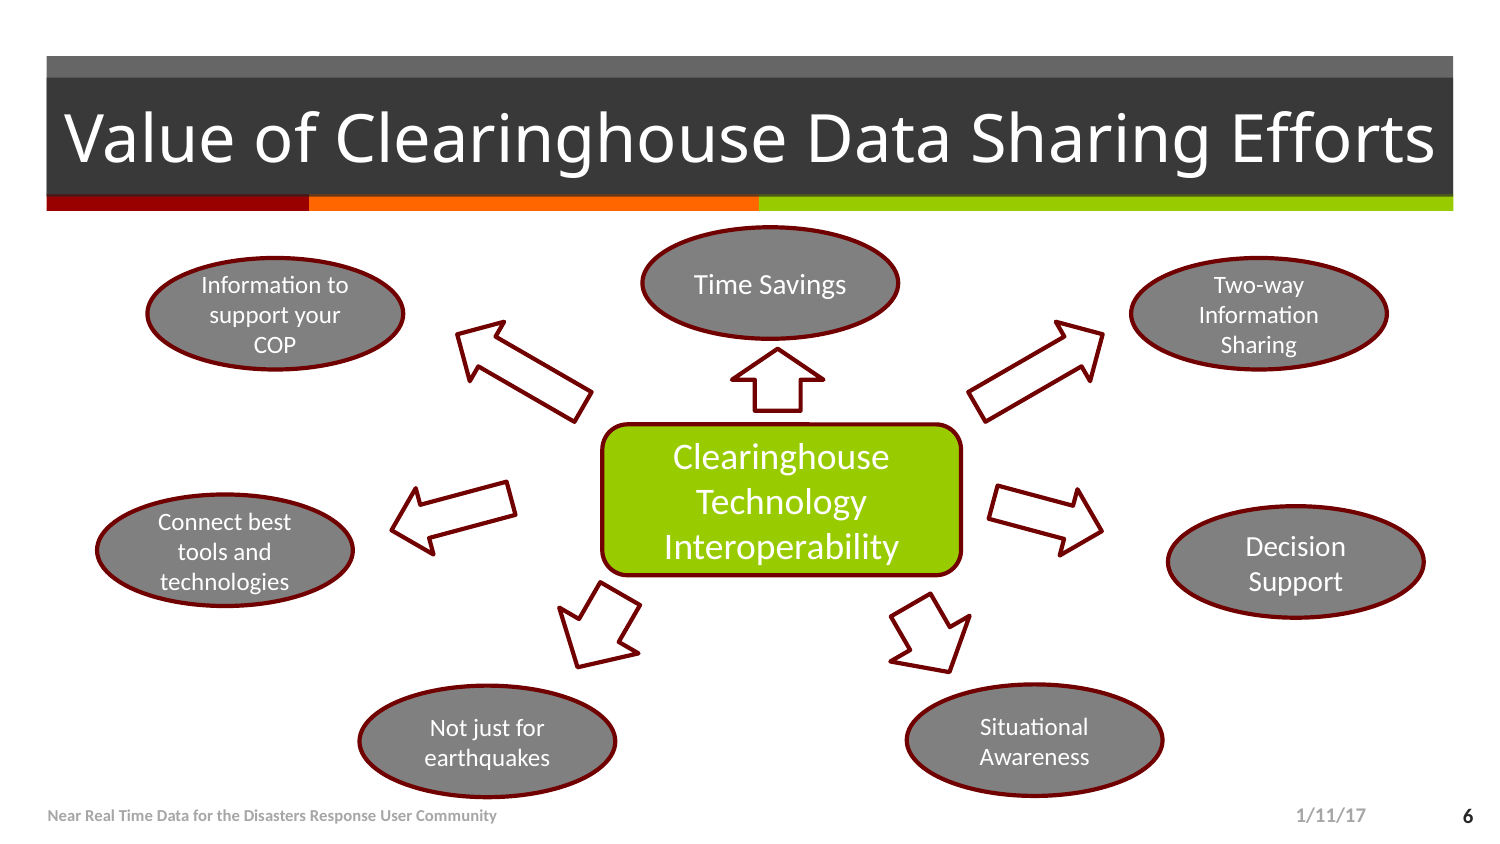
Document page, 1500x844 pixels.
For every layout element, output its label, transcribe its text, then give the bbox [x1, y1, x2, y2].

footer Near Real Time Data for the Disasters Response User Community [32, 791, 1031, 837]
slide_number 5 [1385, 792, 1489, 837]
text_box [888, 591, 972, 675]
text_box Time Savings [640, 225, 901, 341]
text_box [986, 483, 1104, 558]
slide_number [1031, 791, 1382, 837]
text_box Situational Awareness [904, 682, 1165, 791]
text_box [455, 319, 594, 424]
text_box Information to support your COP [145, 255, 406, 372]
text_box Clearinghouse Technology Interoperability [600, 422, 964, 578]
text_box Two-way Information Sharing [1128, 255, 1390, 372]
title Value of Clearinghouse Data Sharing Efforts [46, 77, 1454, 197]
text_box [729, 346, 826, 413]
text_box [389, 479, 518, 557]
text_box Connect best tools and technologies [94, 492, 355, 609]
text_box Decision Support [1165, 504, 1426, 620]
text_box [557, 580, 643, 670]
text_box [966, 319, 1105, 424]
text_box Not just for earthquakes [357, 683, 618, 791]
